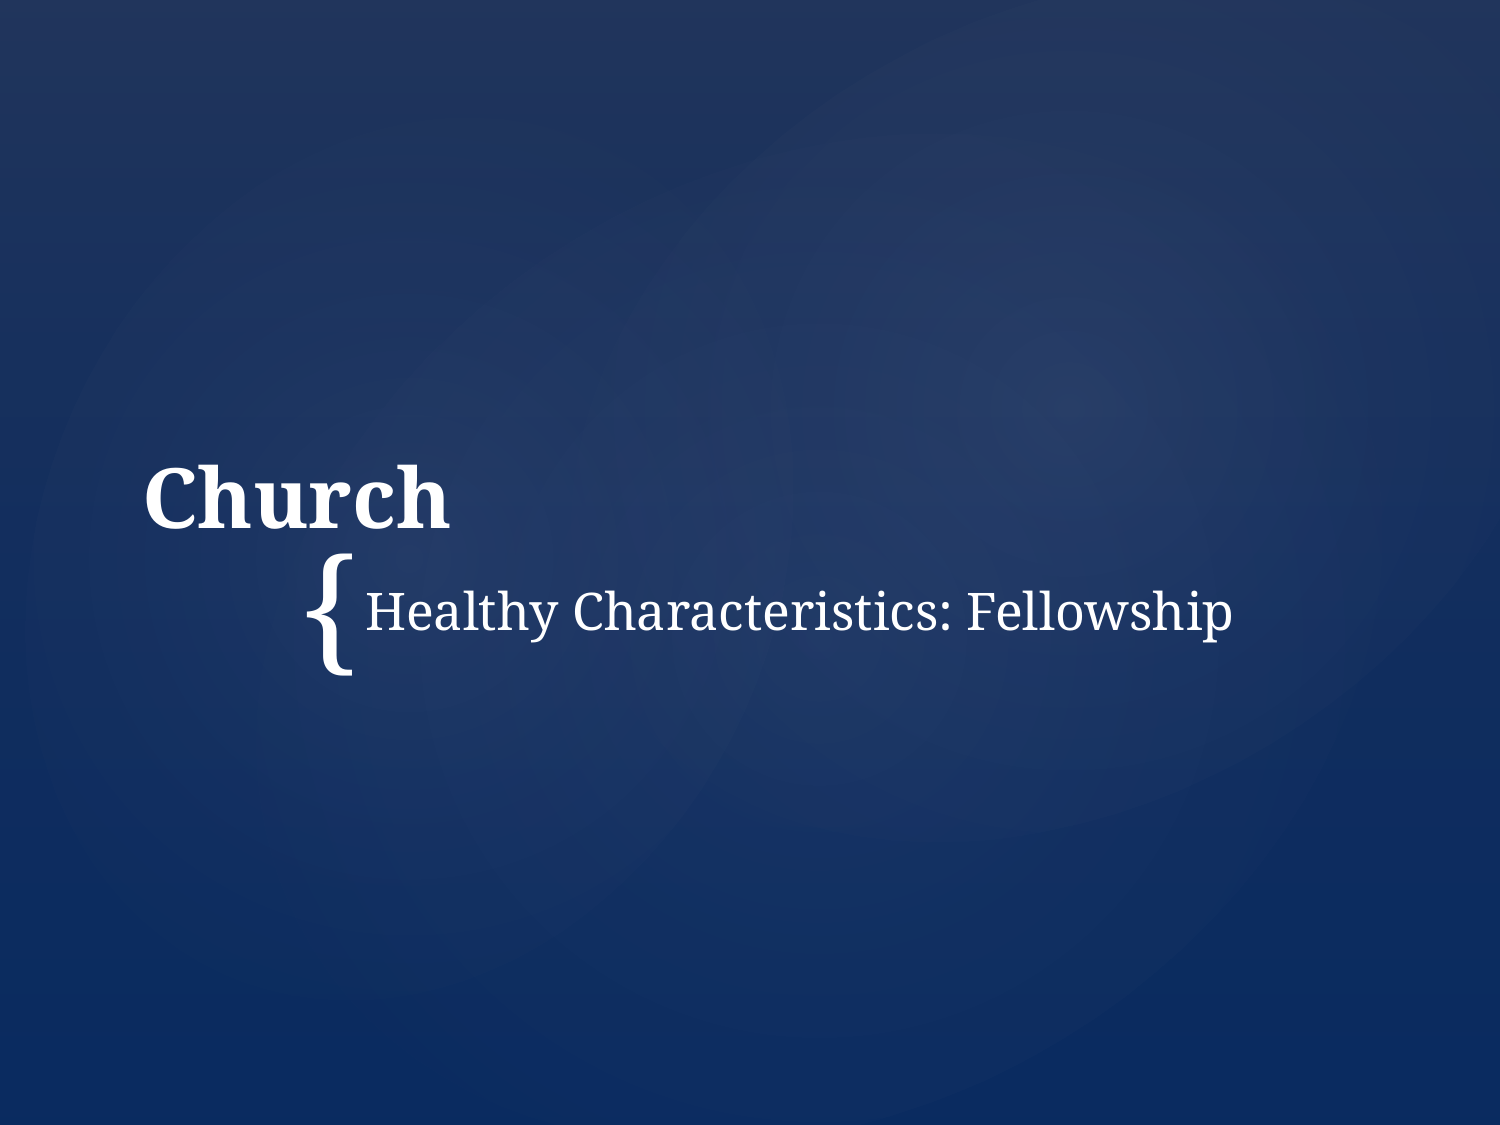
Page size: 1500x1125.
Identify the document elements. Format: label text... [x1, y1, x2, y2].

subtitle Healthy Characteristics: Fellowship [350, 553, 1363, 667]
title Church [127, 200, 1365, 554]
